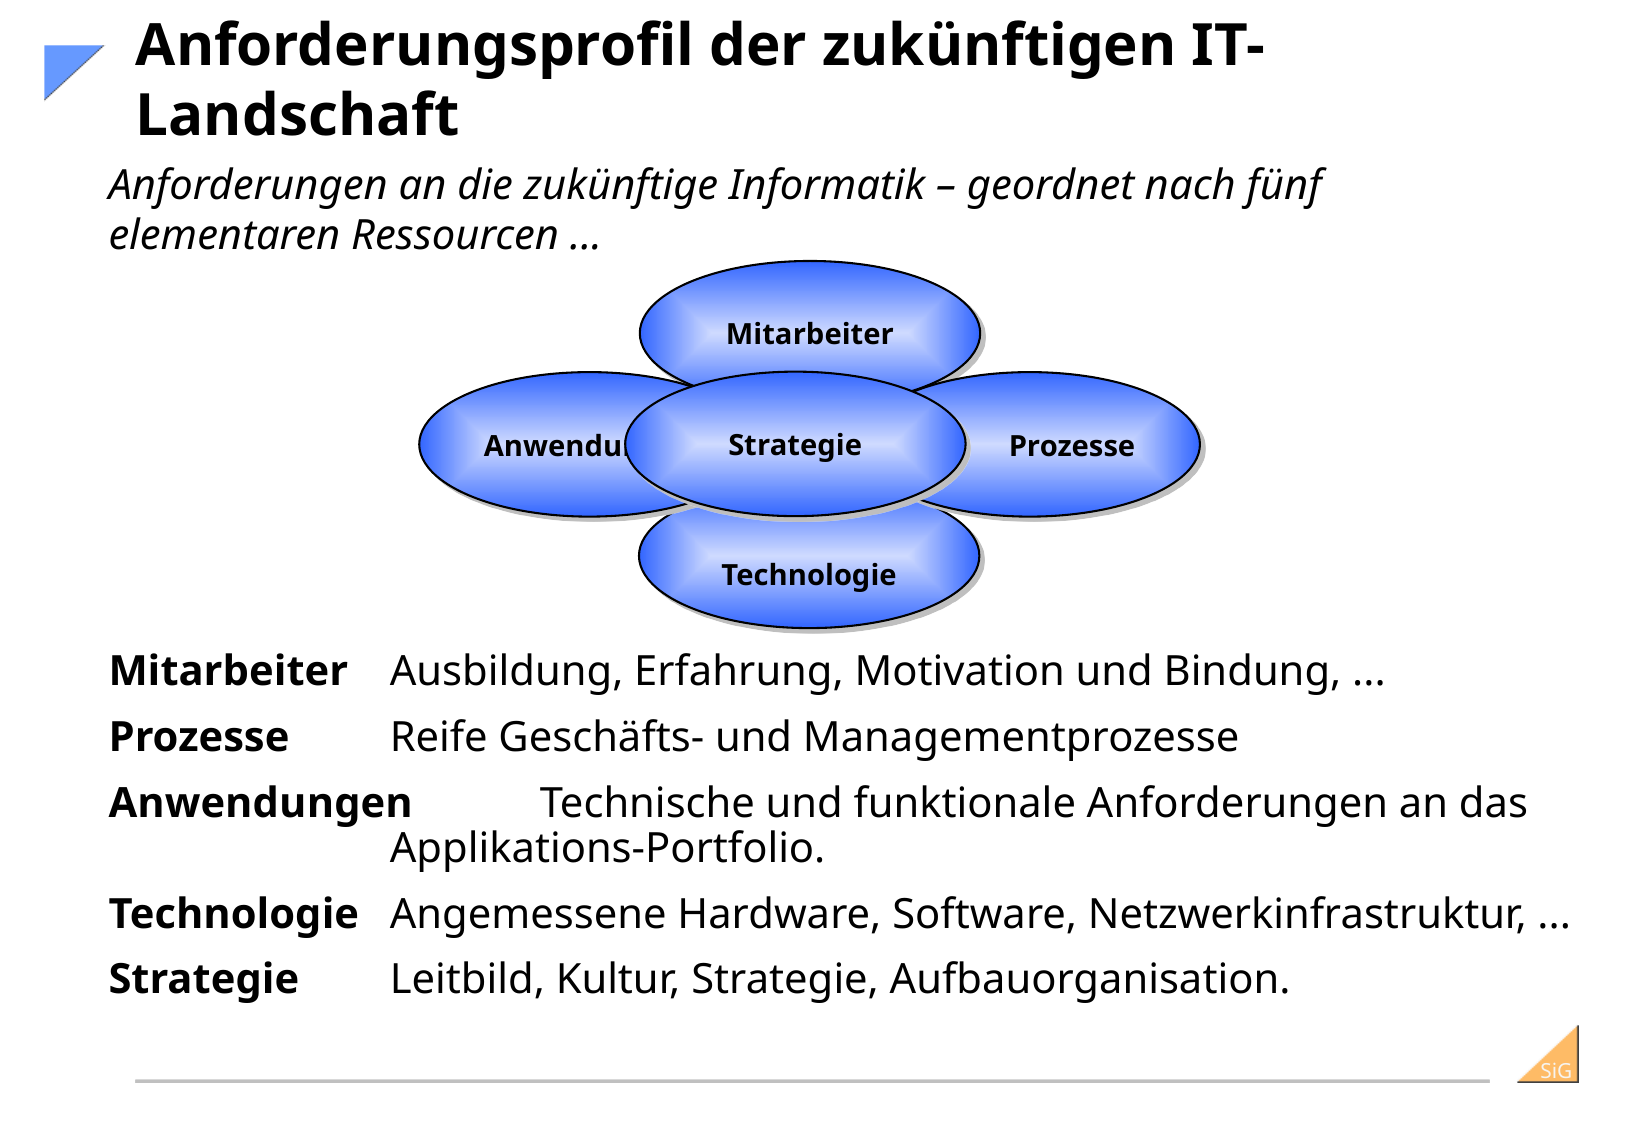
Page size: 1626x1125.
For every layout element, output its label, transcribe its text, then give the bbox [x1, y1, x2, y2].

picture [1516, 1055, 1579, 1083]
title Anforderungsprofil der zukünftigen IT-Landschaft [120, 45, 1490, 109]
picture [43, 44, 106, 102]
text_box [418, 260, 1201, 629]
list Mitarbeiter Ausbildung, Erfahrung, Motivation und Bindung, ... Prozesse Reife Geschäfts- und Managementprozesse Anwendungen Technische und funktionale Anforderungen an das Applikations-Portfolio. Technologie Angemessene Hardware, Software, Netzwerkinfrastruktur, ... Strategie Leitbild, Kultur, Strategie, Aufbauorganisation. [93, 642, 1601, 1055]
text_box Anforderungen an die zukünftige Informatik – geordnet nach fünf elementaren Ressourcen ... [93, 149, 1435, 266]
